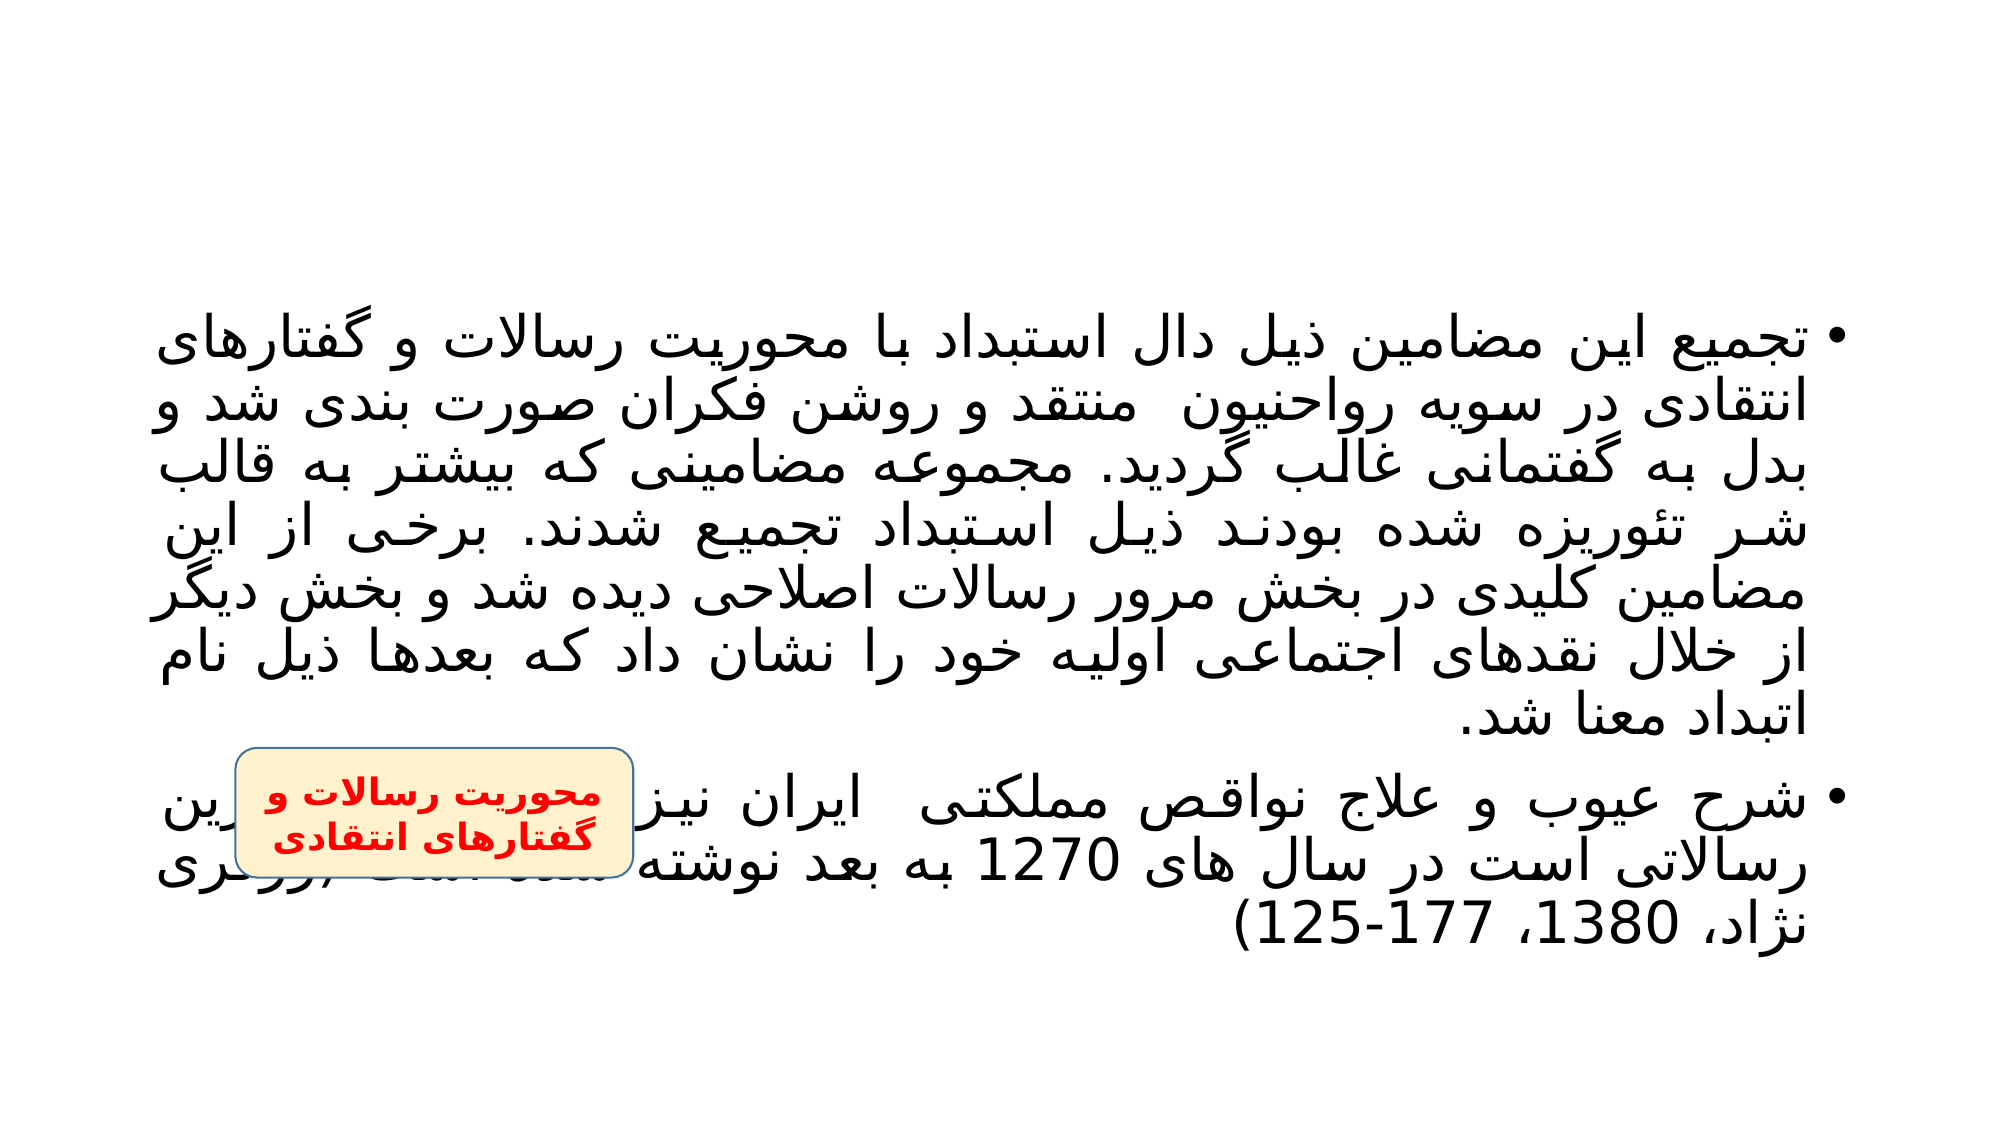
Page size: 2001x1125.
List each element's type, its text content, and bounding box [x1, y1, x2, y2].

text_box محوریت رسالات و گفتارهای انتقادی [234, 746, 635, 879]
list تجمیع این مضامین ذیل دال استبداد با محوریت رسالات و گفتارهای انتقادی در سویه رواحنیون منتقد و روشن فکران صورت بندی شد و بدل به گفتمانی غالب گردید. مجموعه مضامینی که بیشتر به قالب شر تئوریزه شده بودند ذیل استبداد تجمیع شدند. برخی از این مضامین کلیدی در بخش مرور رسالات اصلاحی دیده شد و بخش دیگر از خلال نقدهای اجتماعی اولیه خود را نشان داد که بعدها ذیل نام اتبداد معنا شد. شرح عیوب و علاج نواقص مملکتی ایران نیز یکی از مهم ترین رسالاتی است در سال های 1270 به بعد نوشته شده است (زرگری نژاد، 1380، 177-125) [137, 299, 1863, 1014]
